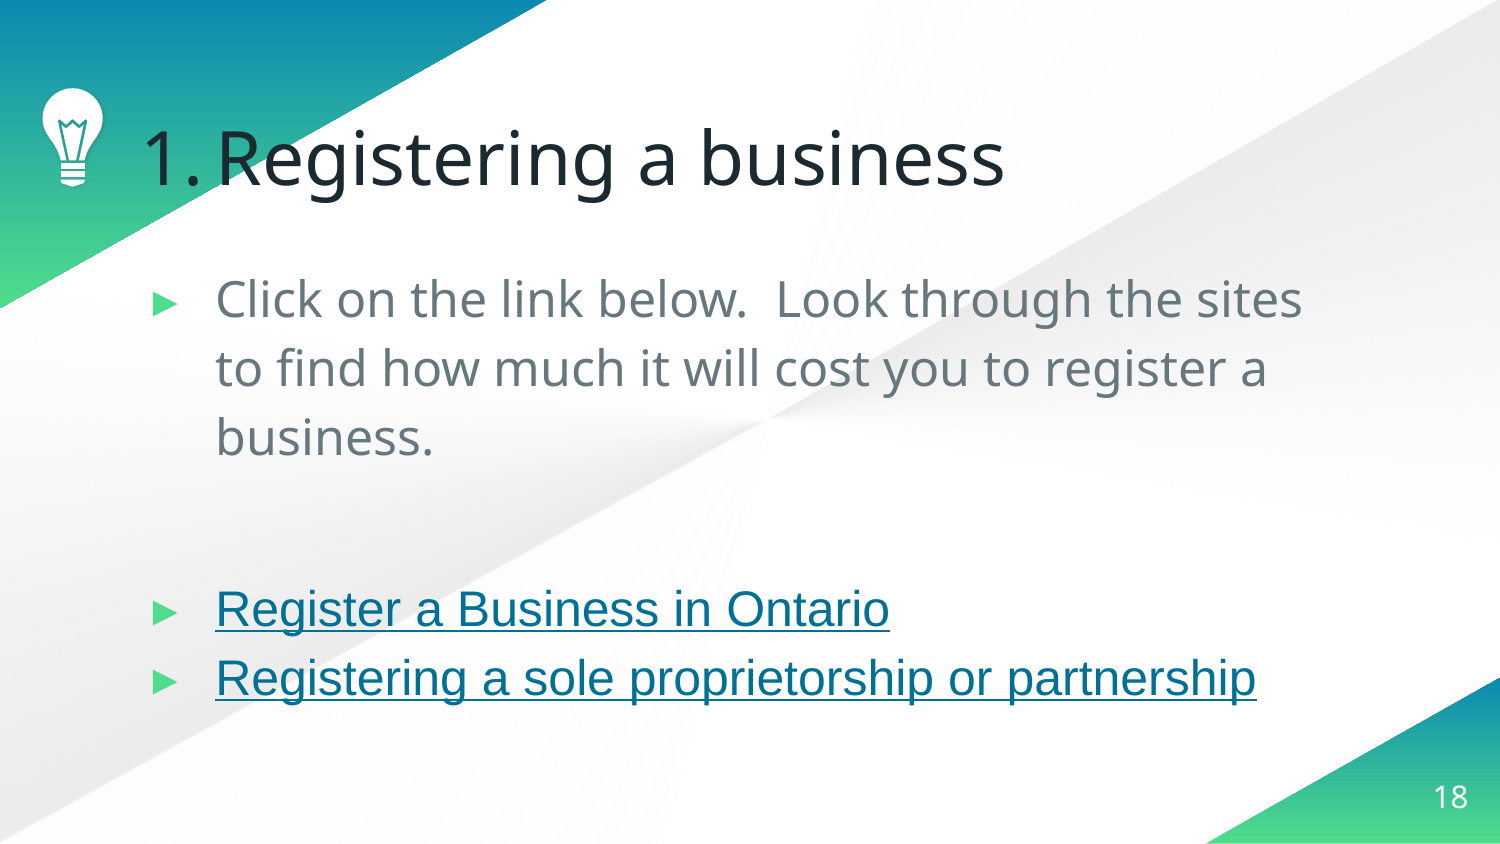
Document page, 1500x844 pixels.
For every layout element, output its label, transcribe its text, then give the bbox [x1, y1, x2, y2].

slide_number 18 [1378, 766, 1469, 832]
list Click on the link below. Look through the sites to find how much it will cost you to register a business. Register a Business in Ontario Registering a sole proprietorship or partnership [140, 258, 1361, 720]
title Registering a business [140, 137, 1361, 203]
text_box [42, 88, 104, 187]
text_box 2 [0, 0, 1500, 844]
